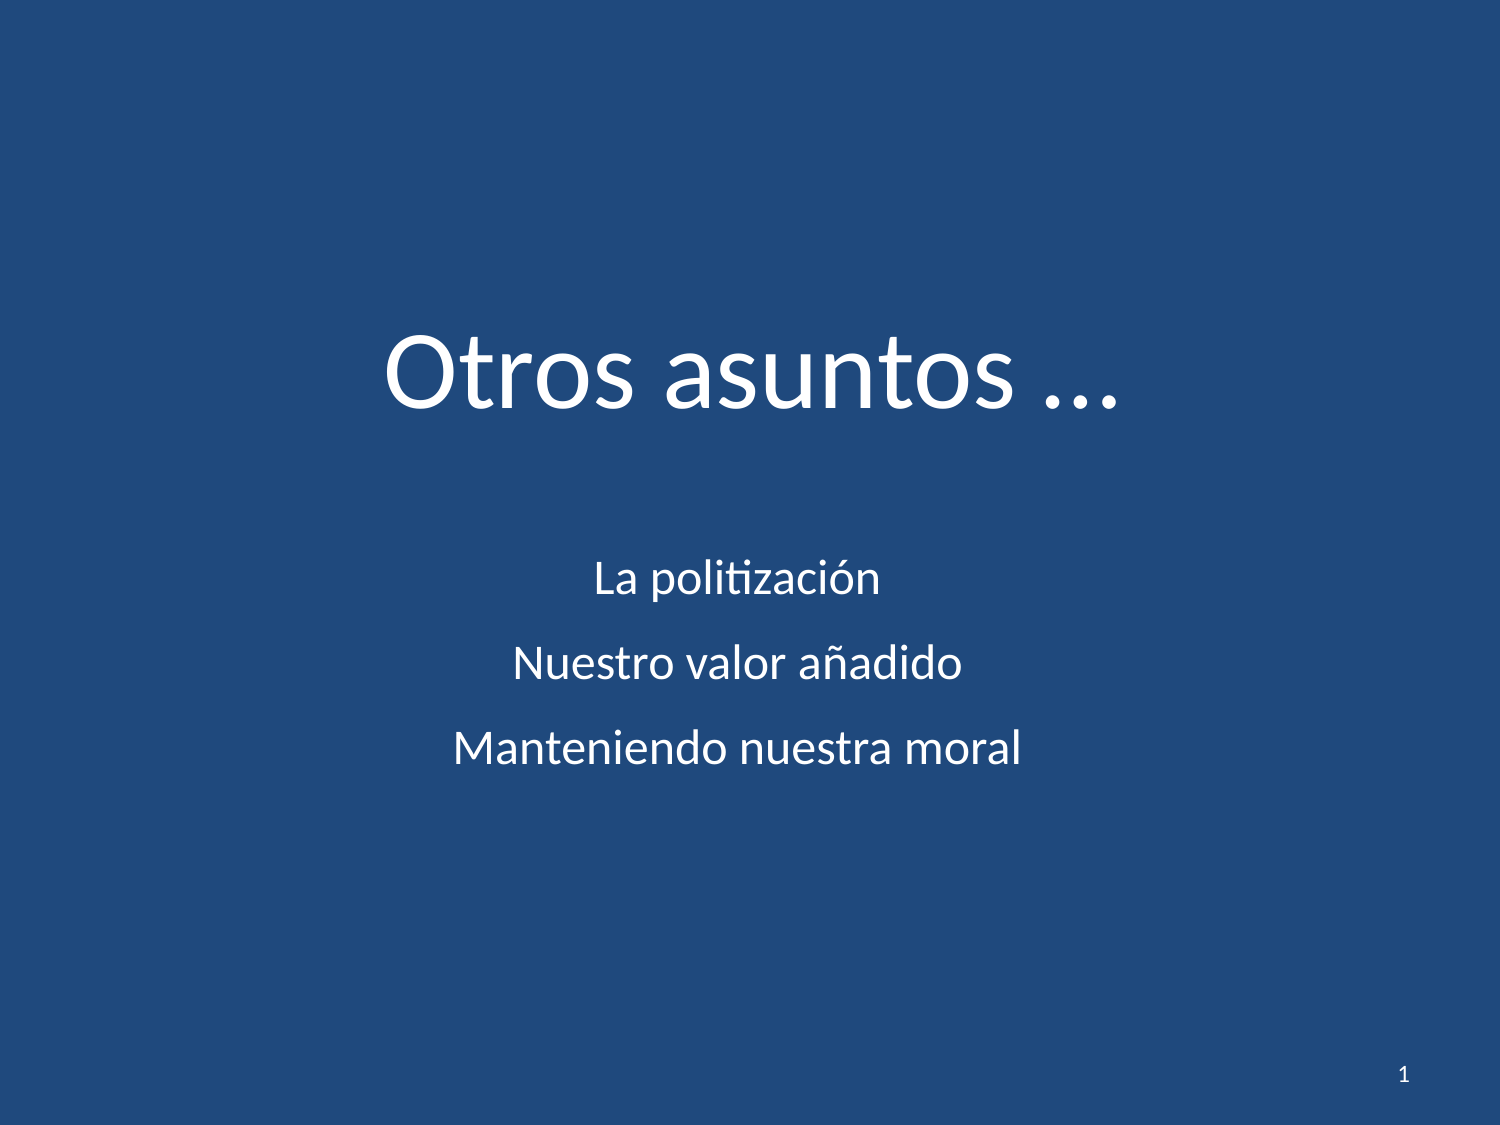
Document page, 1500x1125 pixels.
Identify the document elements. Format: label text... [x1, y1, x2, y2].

text_box La politización Nuestro valor añadido Manteniendo nuestra moral [362, 537, 1113, 783]
slide_number 1 [1074, 1042, 1425, 1103]
title Otros asuntos … [368, 261, 1157, 465]
